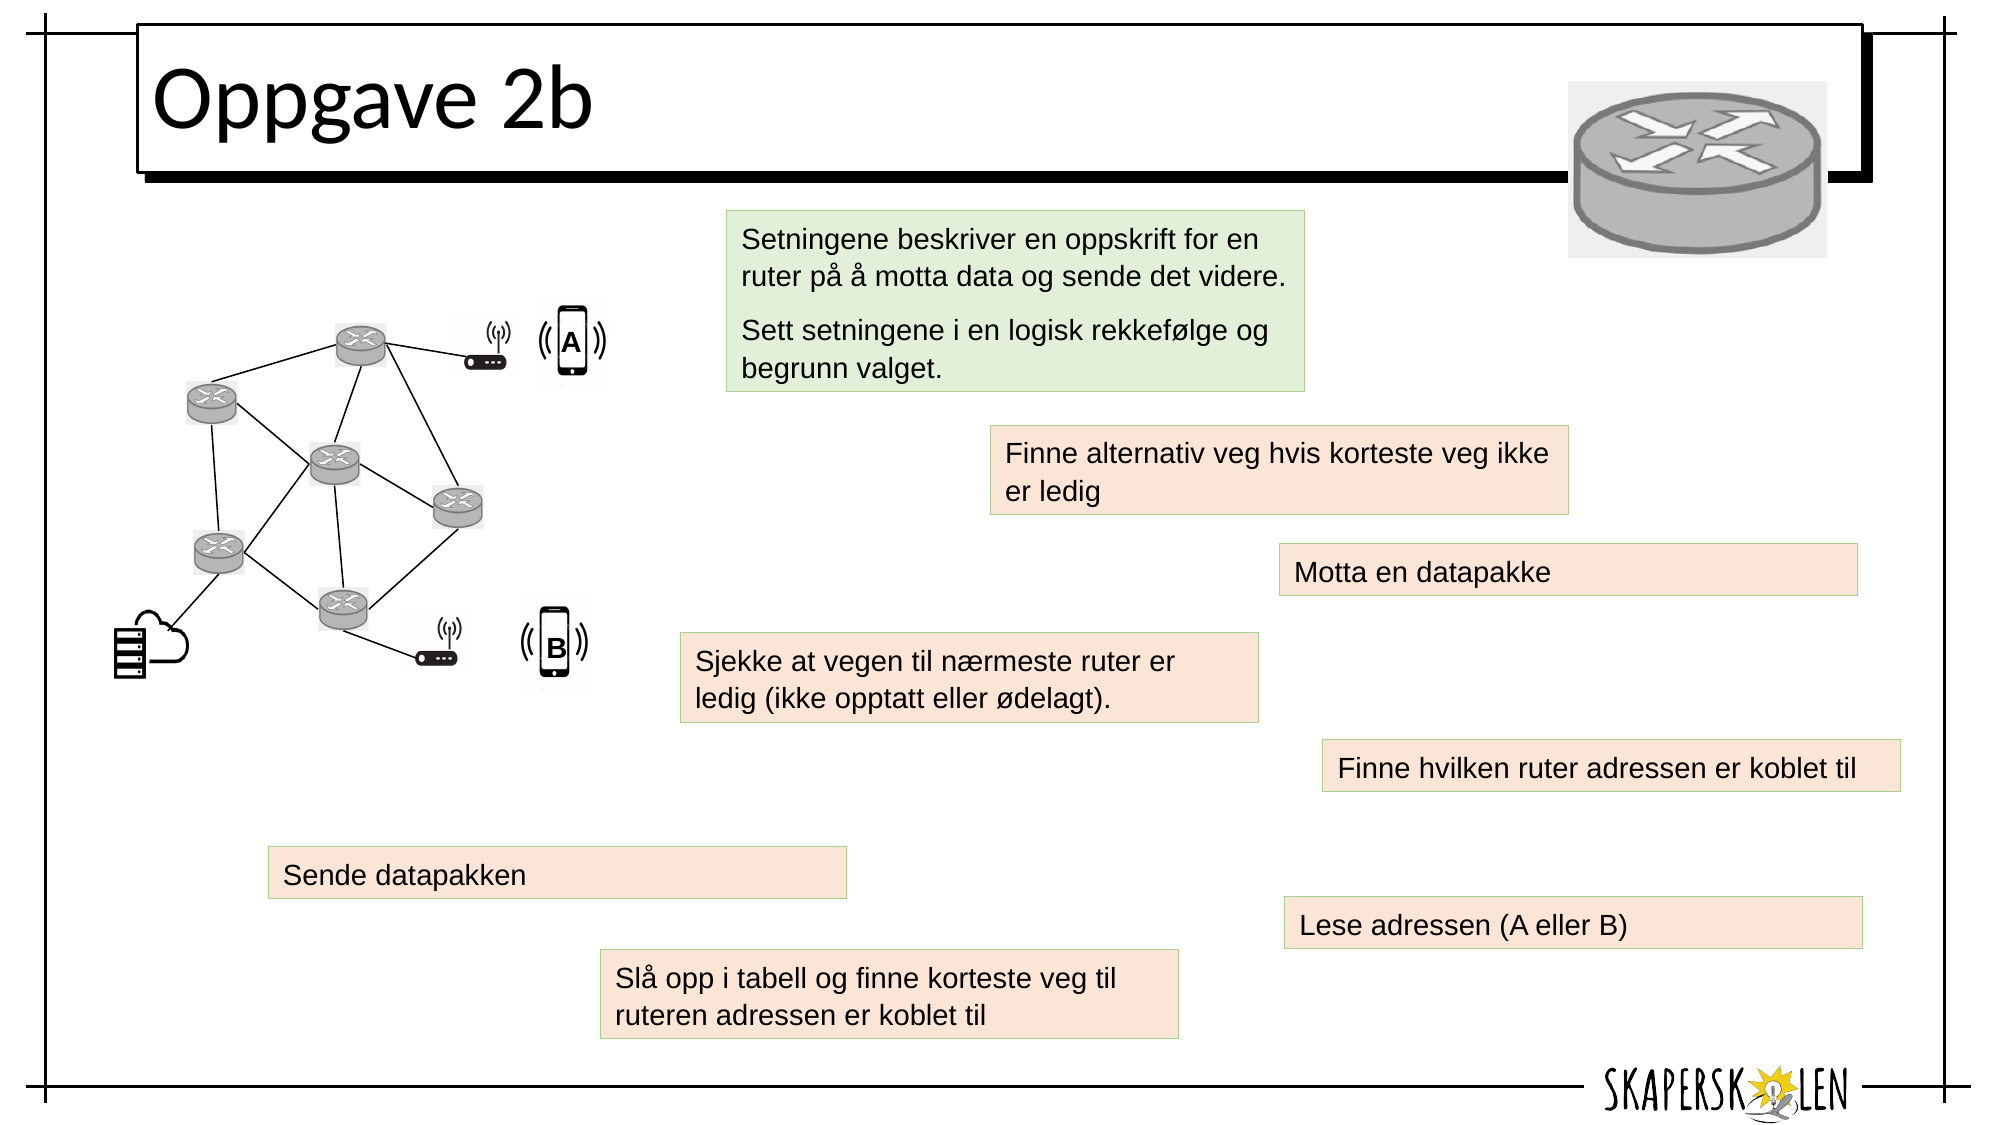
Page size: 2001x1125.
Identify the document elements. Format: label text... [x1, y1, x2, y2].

picture [1568, 81, 1828, 258]
text_box Sende datapakken [268, 846, 847, 899]
text_box Sjekke at vegen til nærmeste ruter er ledig (ikke opptatt eller ødelagt). [680, 632, 1259, 723]
text_box Finne hvilken ruter adressen er koblet til [1322, 739, 1901, 792]
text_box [109, 296, 609, 697]
text_box Setningene beskriver en oppskrift for en ruter på å motta data og sende det videre. Sett setningene i en logisk rekkefølge og begrunn valget. [726, 210, 1305, 392]
text_box Lese adressen (A eller B) [1284, 896, 1863, 949]
text_box Finne alternativ veg hvis korteste veg ikke er ledig [990, 425, 1569, 515]
text_box Slå opp i tabell og finne korteste veg til ruteren adressen er koblet til [600, 949, 1179, 1039]
text_box Motta en datapakke [1279, 543, 1858, 596]
picture [1602, 1065, 1849, 1125]
title Oppgave 2b [136, 23, 1864, 174]
